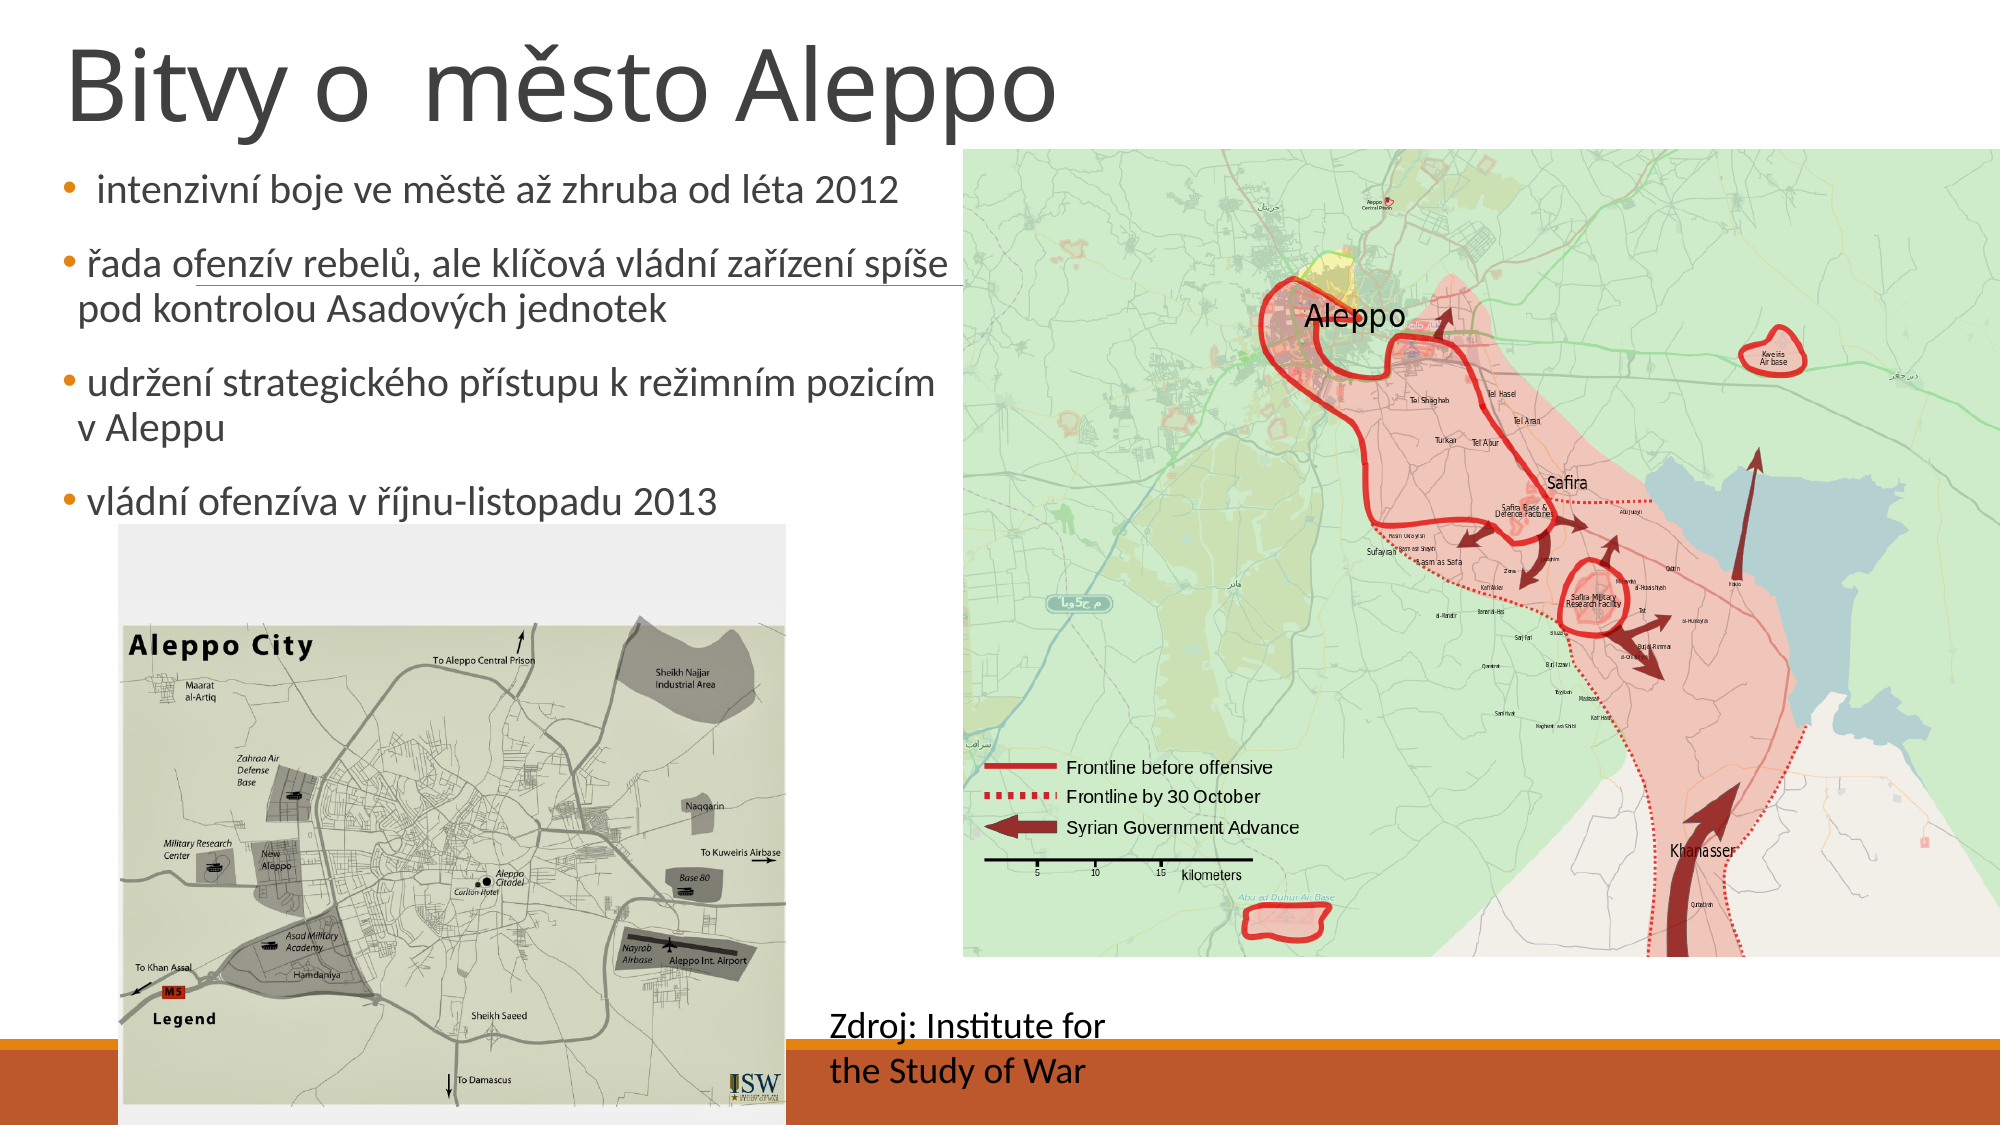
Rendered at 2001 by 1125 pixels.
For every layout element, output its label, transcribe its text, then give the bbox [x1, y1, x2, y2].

text_box Zdroj: Institute for the Study of War [814, 993, 1157, 1099]
picture [117, 523, 786, 1125]
title Bitvy o město Aleppo [49, 18, 1667, 150]
list intenzivní boje ve městě až zhruba od léta 2012 řada ofenzív rebelů, ale klíčová vládní zařízení spíše pod kontrolou Asadových jednotek udržení strategického přístupu k režimním pozicím v Aleppu vládní ofenzíva v říjnu-listopadu 2013 [62, 159, 960, 820]
picture [962, 148, 2000, 957]
